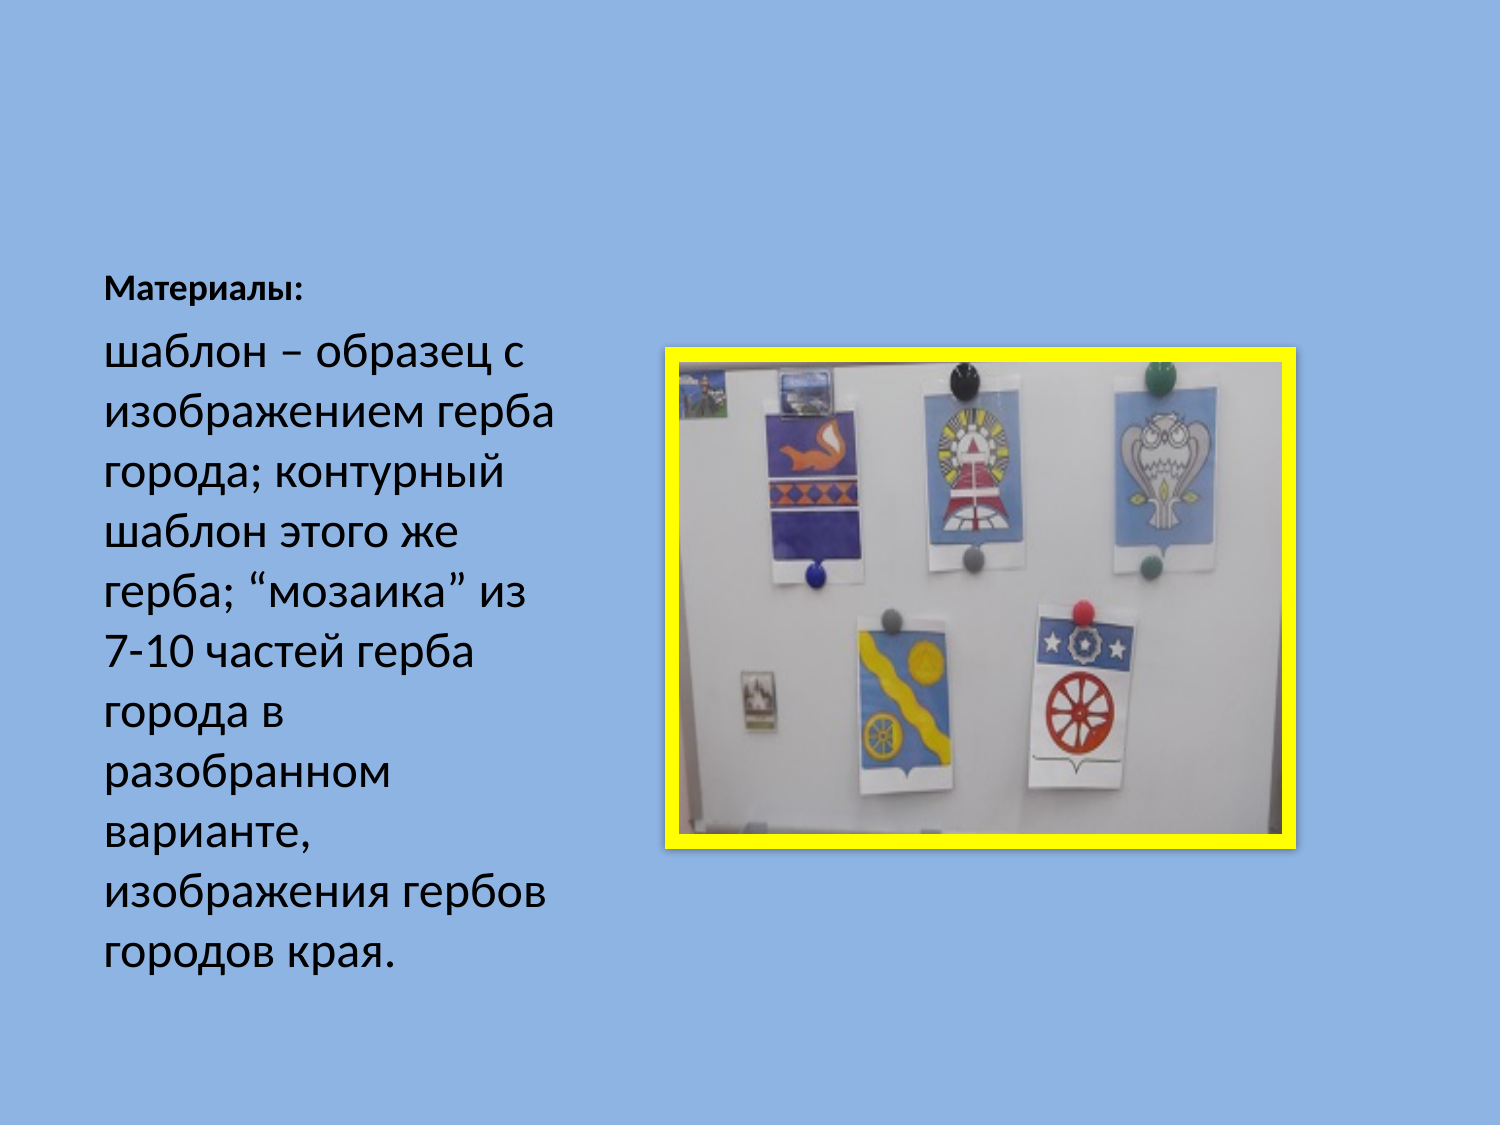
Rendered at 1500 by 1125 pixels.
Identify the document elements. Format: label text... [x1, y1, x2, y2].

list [678, 361, 1282, 835]
list Материалы: шаблон – образец с изображением герба города; контурный шаблон этого же герба; “мозаика” из 7-10 частей герба города в разобранном варианте, изображения гербов городов края. [88, 255, 582, 1017]
